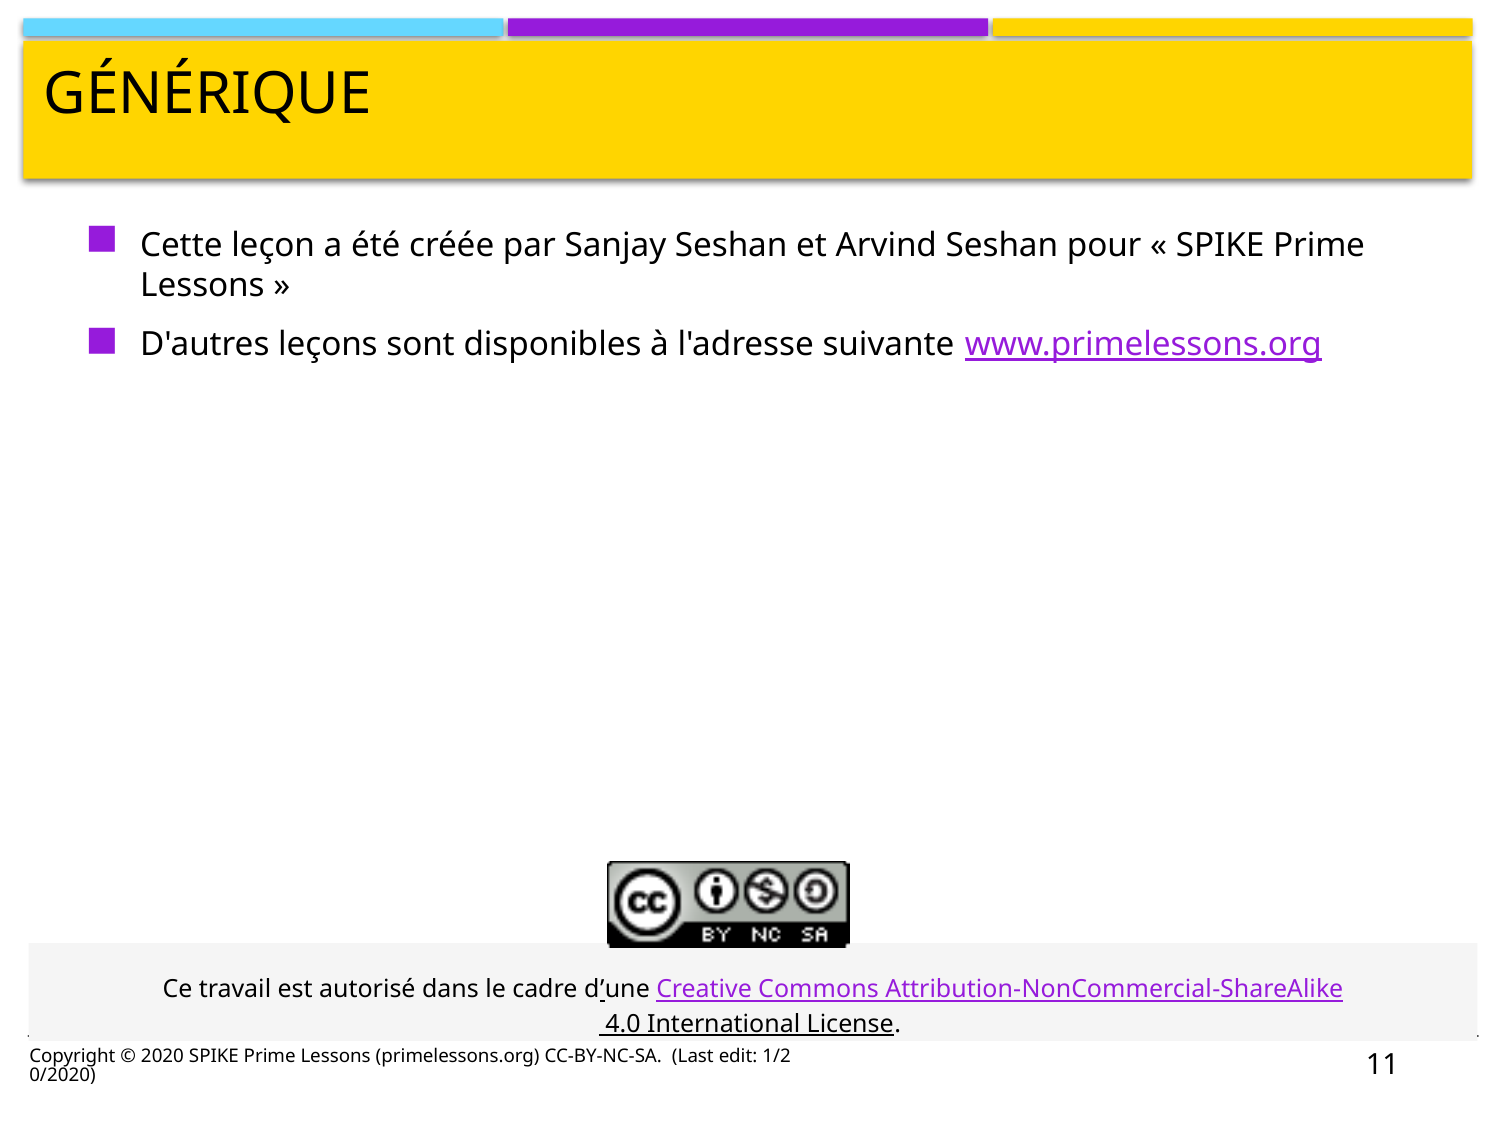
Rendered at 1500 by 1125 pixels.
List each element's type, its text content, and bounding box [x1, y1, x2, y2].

list Cette leçon a été créée par Sanjay Seshan et Arvind Seshan pour « SPIKE Prime Lessons » D'autres leçons sont disponibles à l'adresse suivante www.primelessons.org [75, 216, 1428, 405]
footer Copyright © 2020 SPIKE Prime Lessons (primelessons.org) CC-BY-NC-SA. (Last edit: 1/20/2020) [14, 1036, 814, 1097]
text_box Ce travail est autorisé dans le cadre d’une Creative Commons Attribution-NonCommercial-ShareAlike 4.0 International License. [28, 943, 1478, 1041]
slide_number 11 [1351, 1037, 1478, 1098]
title générique [28, 48, 1464, 172]
picture [606, 861, 851, 948]
